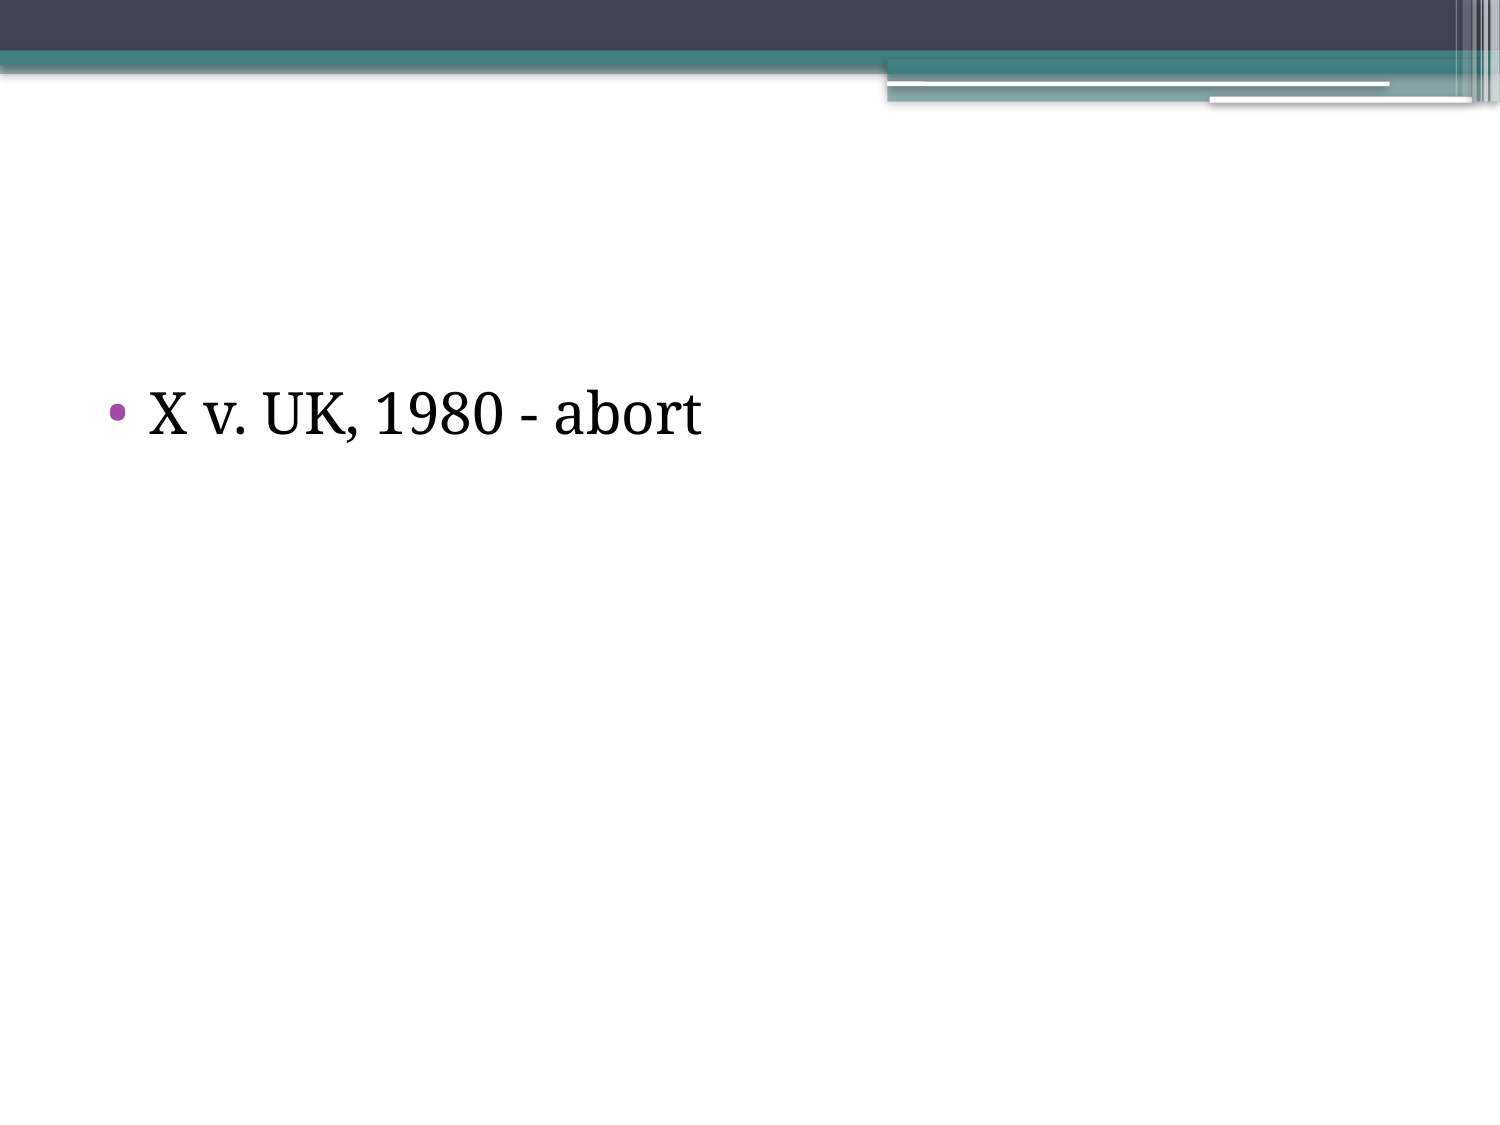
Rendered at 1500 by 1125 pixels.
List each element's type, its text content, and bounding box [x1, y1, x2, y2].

list X v. UK, 1980 - abort [75, 368, 1425, 1079]
